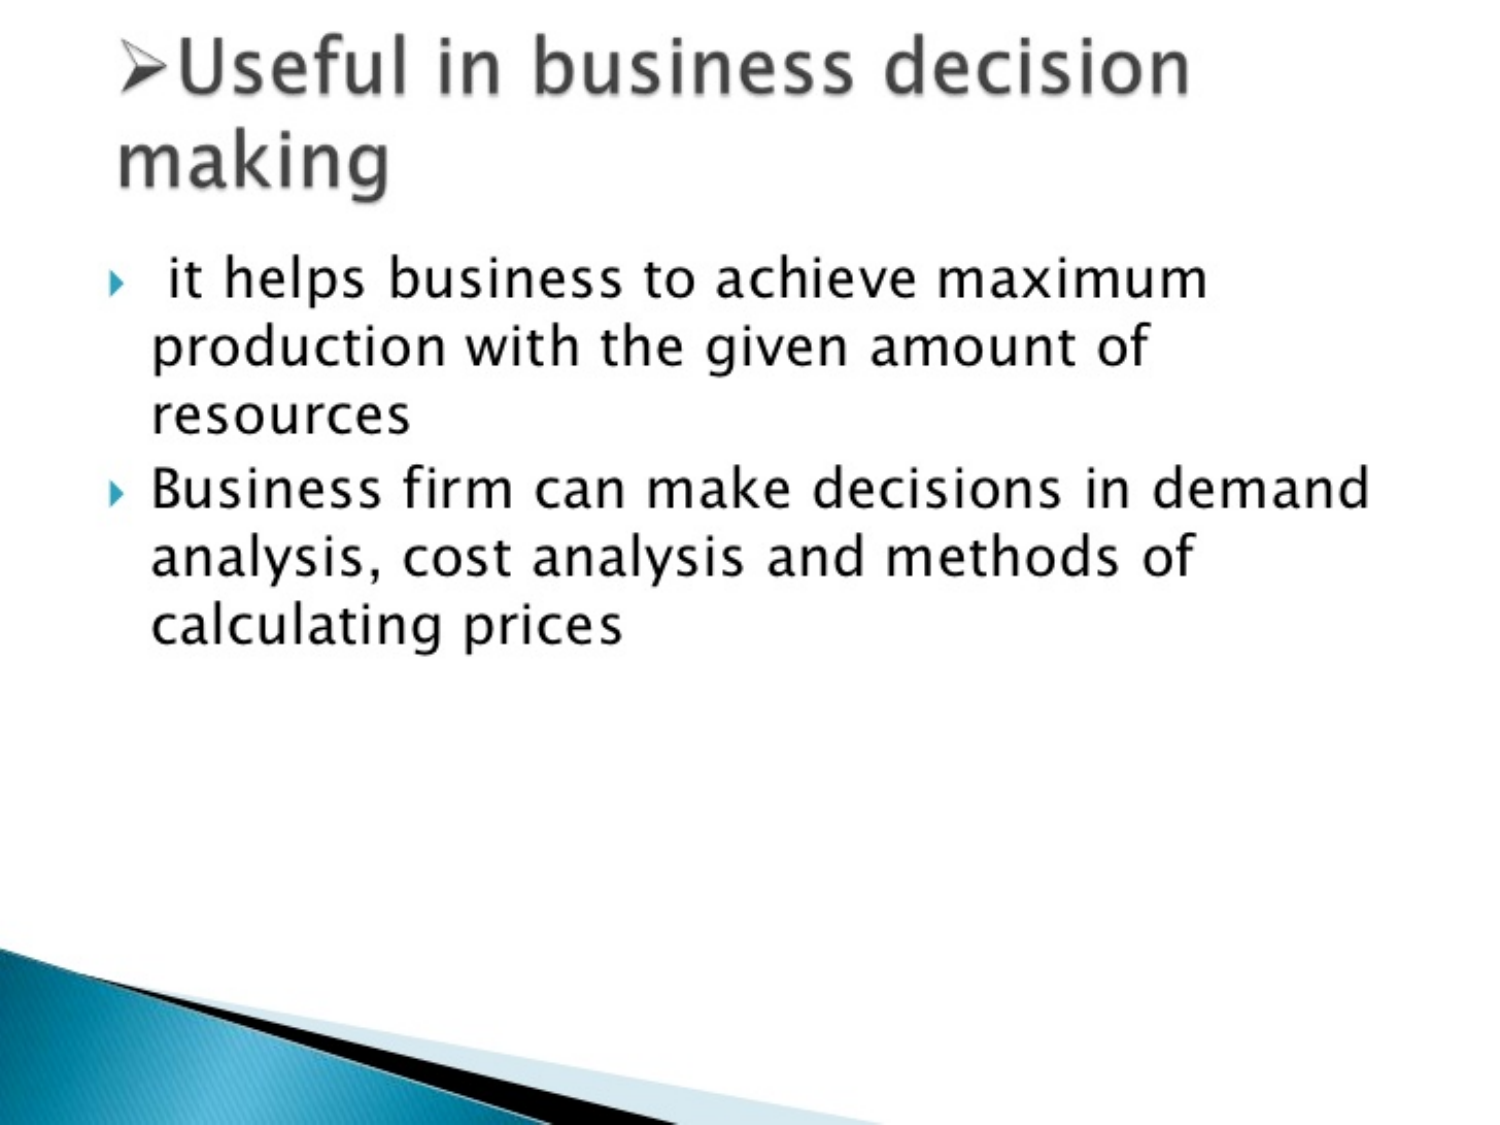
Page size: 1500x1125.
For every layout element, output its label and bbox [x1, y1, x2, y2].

list [0, 0, 1500, 1125]
